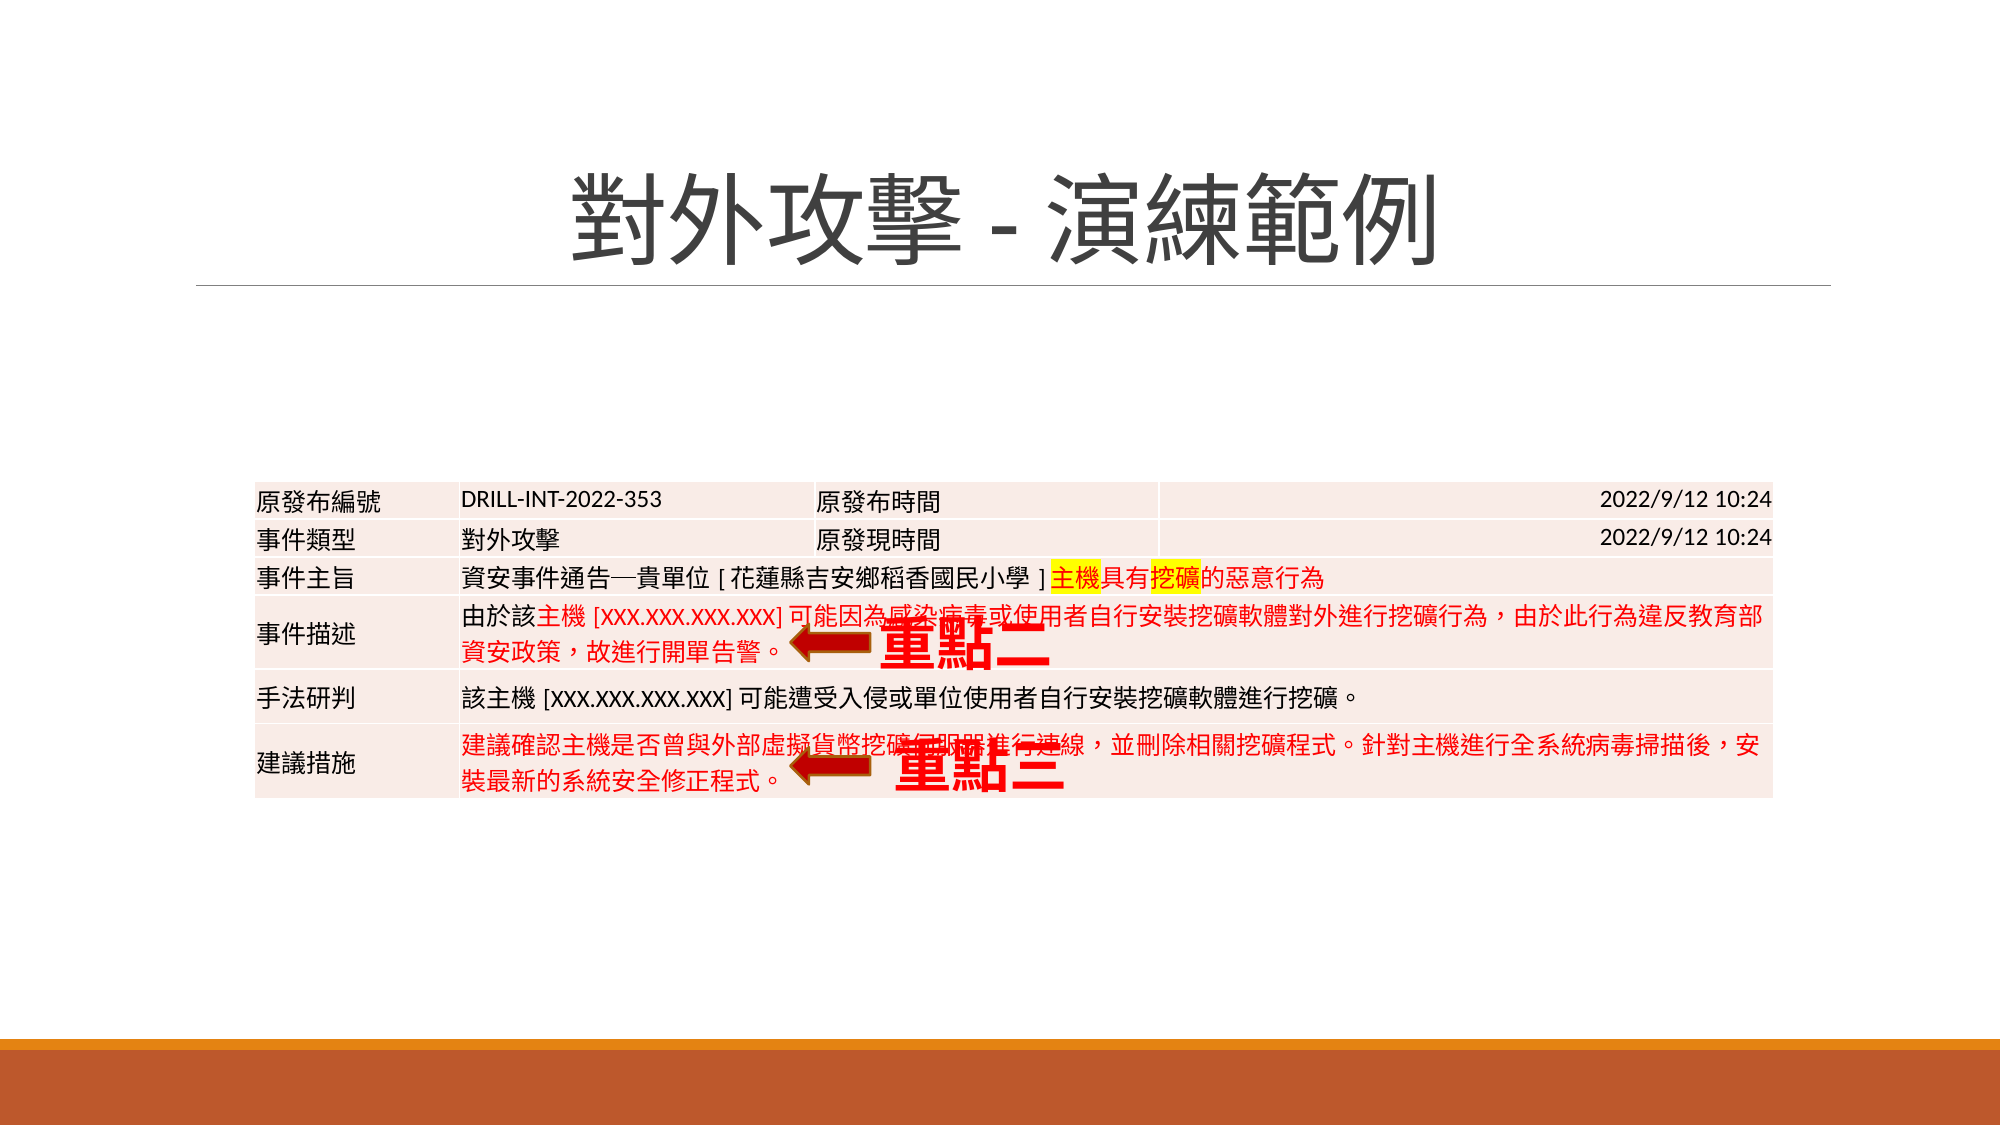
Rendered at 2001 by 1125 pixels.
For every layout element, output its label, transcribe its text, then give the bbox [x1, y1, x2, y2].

table_cell 建議確認主機是否曾與外部虛擬貨幣挖礦伺服器進行連線，並刪除相關挖礦程式。針對主機進行全系統病毒掃描後，安裝最新的系統安全修正程式。 [460, 724, 844, 798]
table_header 2022/9/12 10:24 [1160, 482, 1773, 518]
table_cell 該主機[XXX.XXX.XXX.XXX]可能遭受入侵或單位使用者自行安裝挖礦軟體進行挖礦。 [460, 670, 1773, 723]
table_header DRILL-INT-2022-353 [460, 482, 814, 518]
table_cell 由於該主機[XXX.XXX.XXX.XXX]可能因為感染病毒或使用者自行安裝挖礦軟體對外進行挖礦行為，由於此行為違反教育部資安政策，故進行開單告警。 [460, 596, 1773, 668]
table_cell 手法研判 [255, 670, 459, 723]
table_header 原發布編號 [255, 482, 459, 518]
table_cell 事件主旨 [255, 558, 459, 594]
table_header 原發布時間 [816, 482, 1158, 518]
table_cell 對外攻擊 [460, 520, 814, 556]
text_box 重點二 [844, 599, 1087, 685]
text_box [789, 746, 844, 786]
table_cell 事件類型 [255, 520, 459, 556]
table_cell 建議確認主機是否曾與外部虛擬貨幣挖礦伺服器進行連線，並刪除相關挖礦程式。針對主機進行全系統病毒掃描後，安裝最新的系統安全修正程式。 [1117, 724, 1773, 798]
table_cell 事件描述 [255, 596, 459, 668]
table_cell 資安事件通告─貴單位[花蓮縣吉安鄉稻香國民小學]主機具有挖礦的惡意行為 [460, 558, 1773, 594]
table_cell 原發現時間 [816, 520, 1158, 556]
table_cell 2022/9/12 10:24 [1160, 520, 1773, 556]
text_box [789, 622, 872, 663]
title 對外攻擊-演練範例 [180, 47, 1830, 285]
table_cell 建議措施 [255, 724, 459, 798]
text_box 重點三 [844, 721, 1117, 807]
